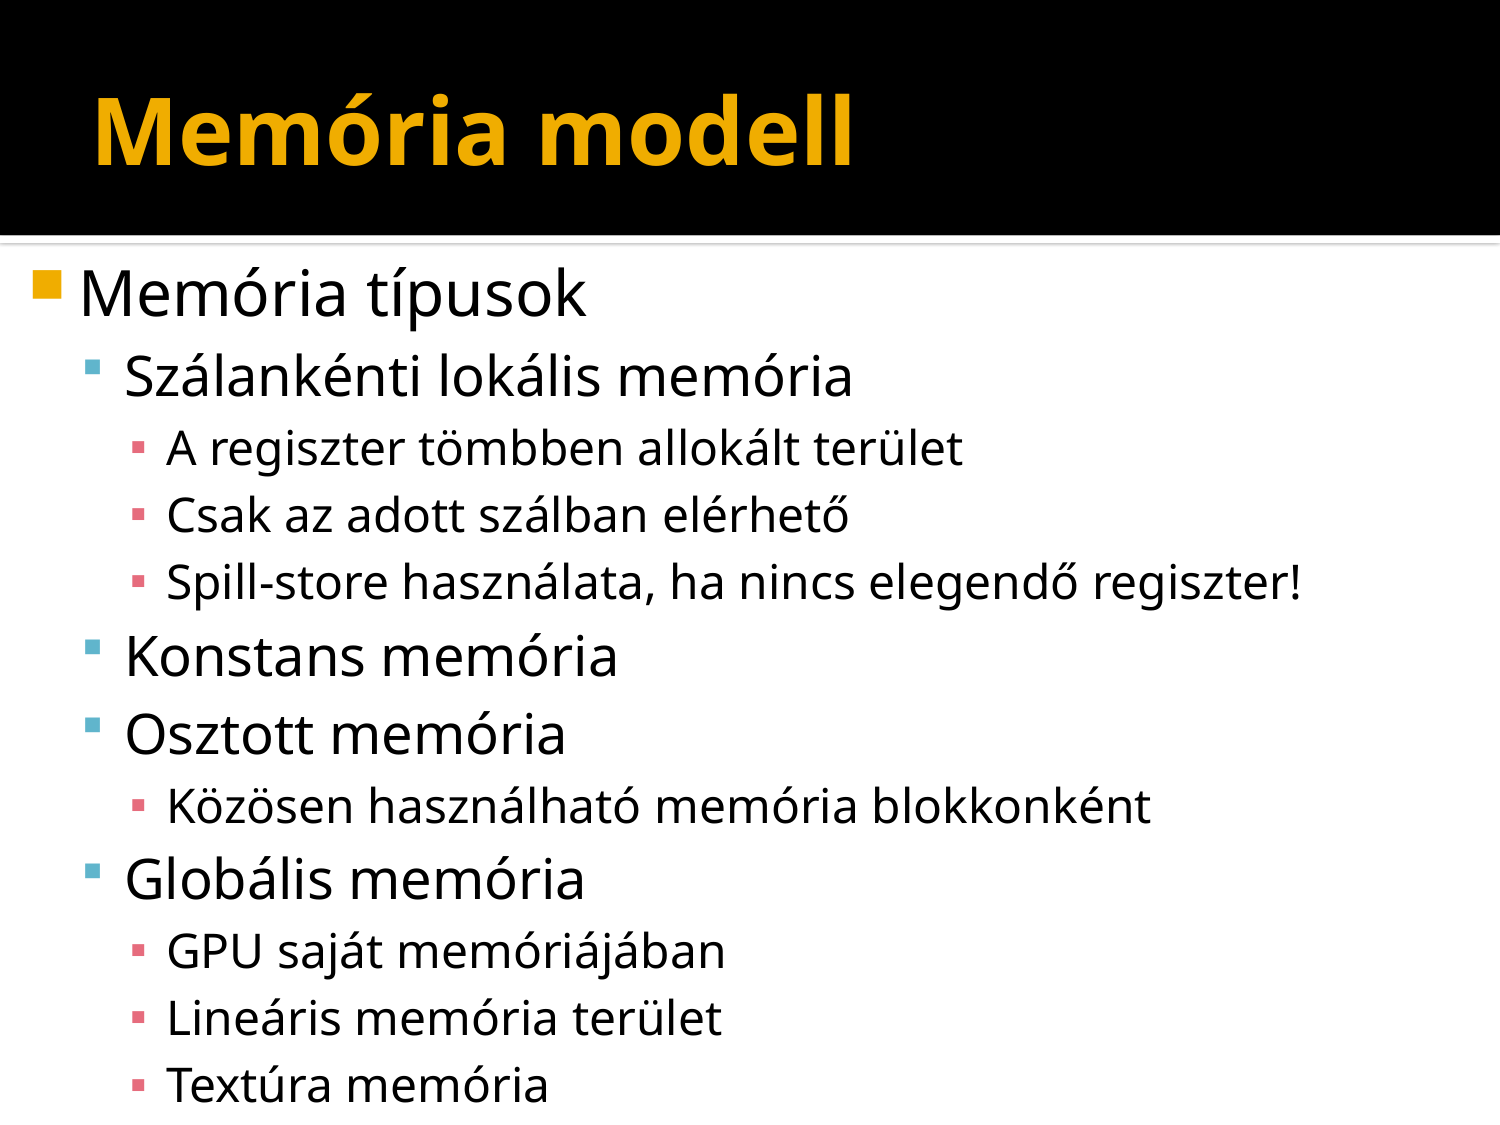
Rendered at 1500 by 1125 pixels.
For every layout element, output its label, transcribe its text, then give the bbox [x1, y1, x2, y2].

list Memória típusok Szálankénti lokális memória A regiszter tömbben allokált terület Csak az adott szálban elérhető Spill-store használata, ha nincs elegendő regiszter! Konstans memória Osztott memória Közösen használható memória blokkonként Globális memória GPU saját memóriájában Lineáris memória terület Textúra memória [0, 237, 1500, 1125]
title Memória modell [75, 25, 1425, 231]
